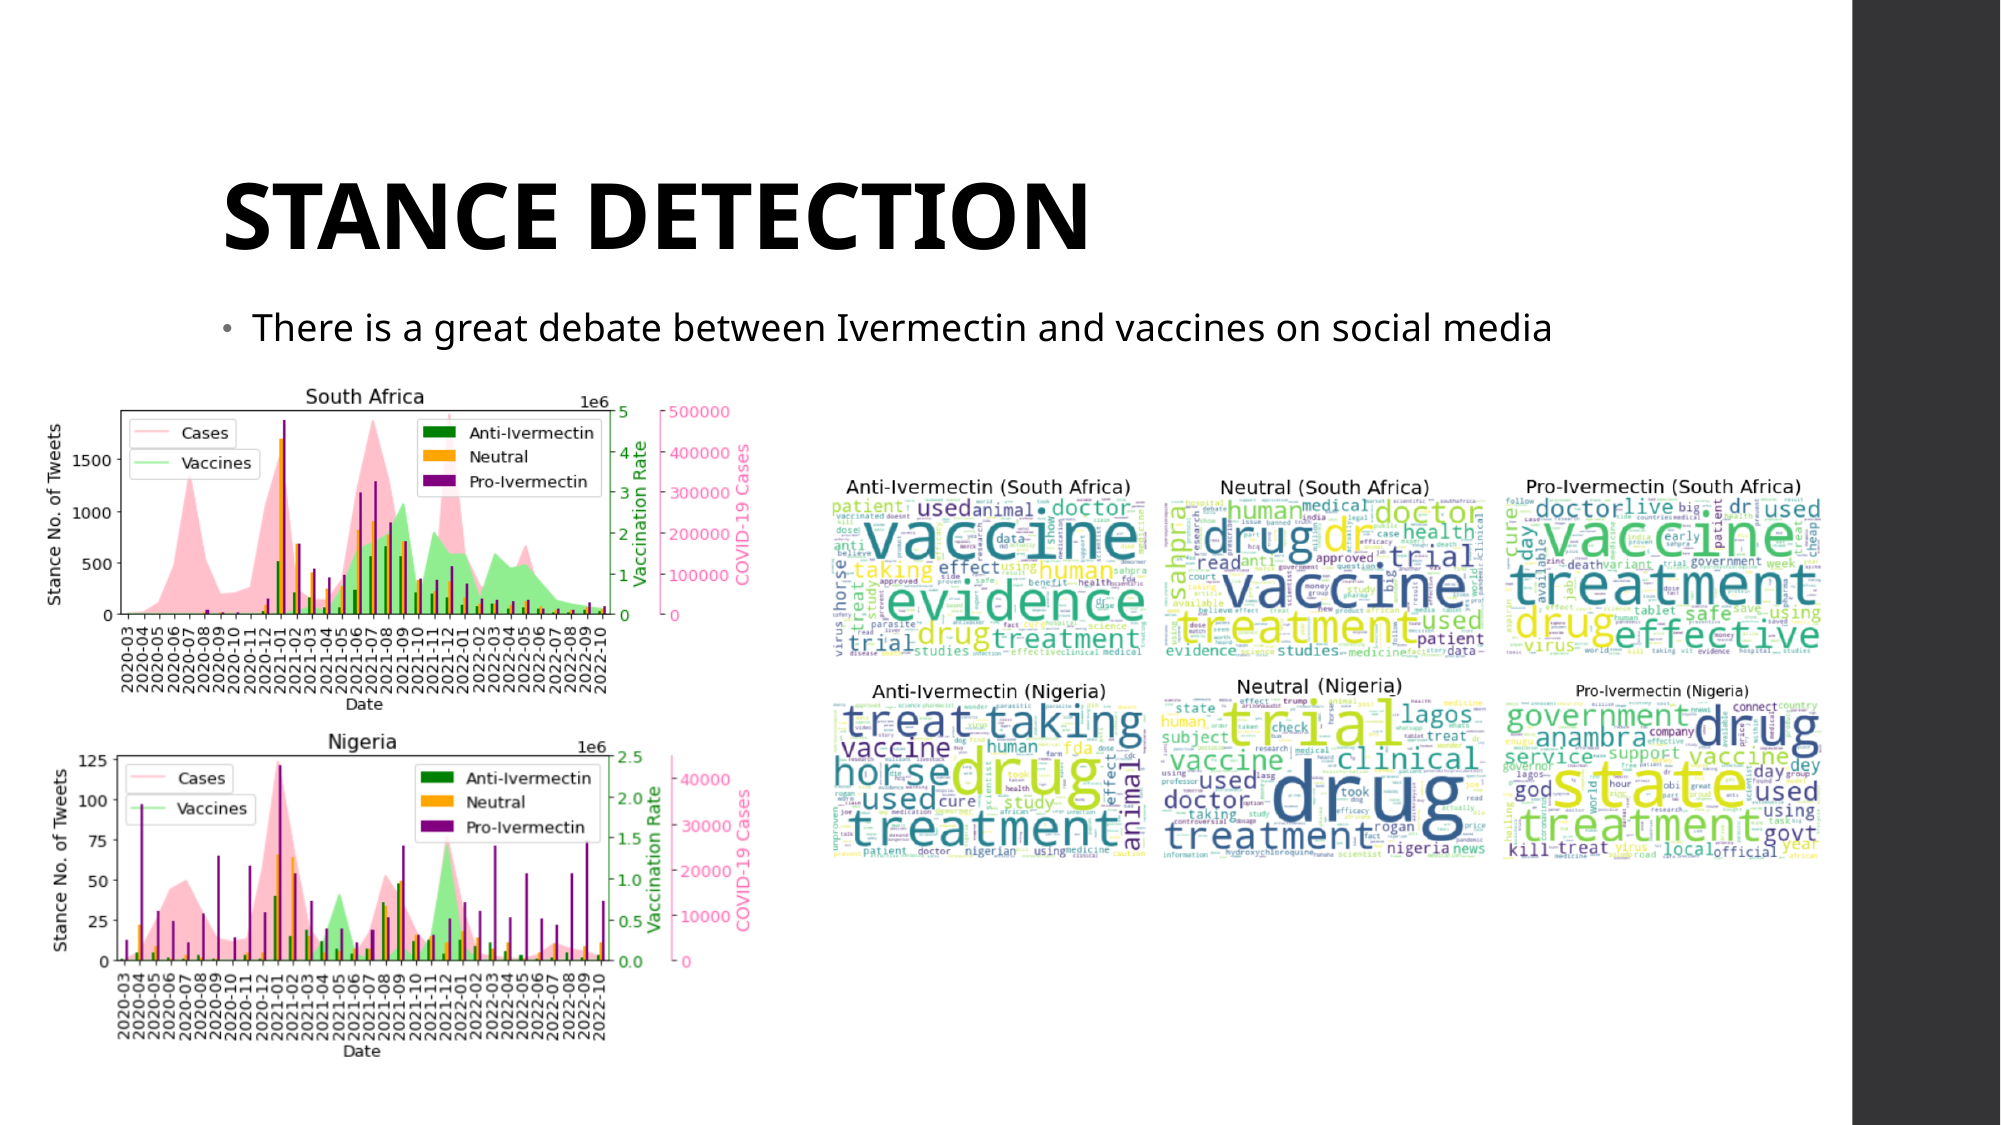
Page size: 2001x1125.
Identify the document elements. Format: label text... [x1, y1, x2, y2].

picture [825, 471, 1827, 867]
title Stance Detection [206, 60, 1797, 278]
list There is a great debate between Ivermectin and vaccines on social media [206, 299, 1617, 1065]
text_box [35, 379, 757, 1066]
